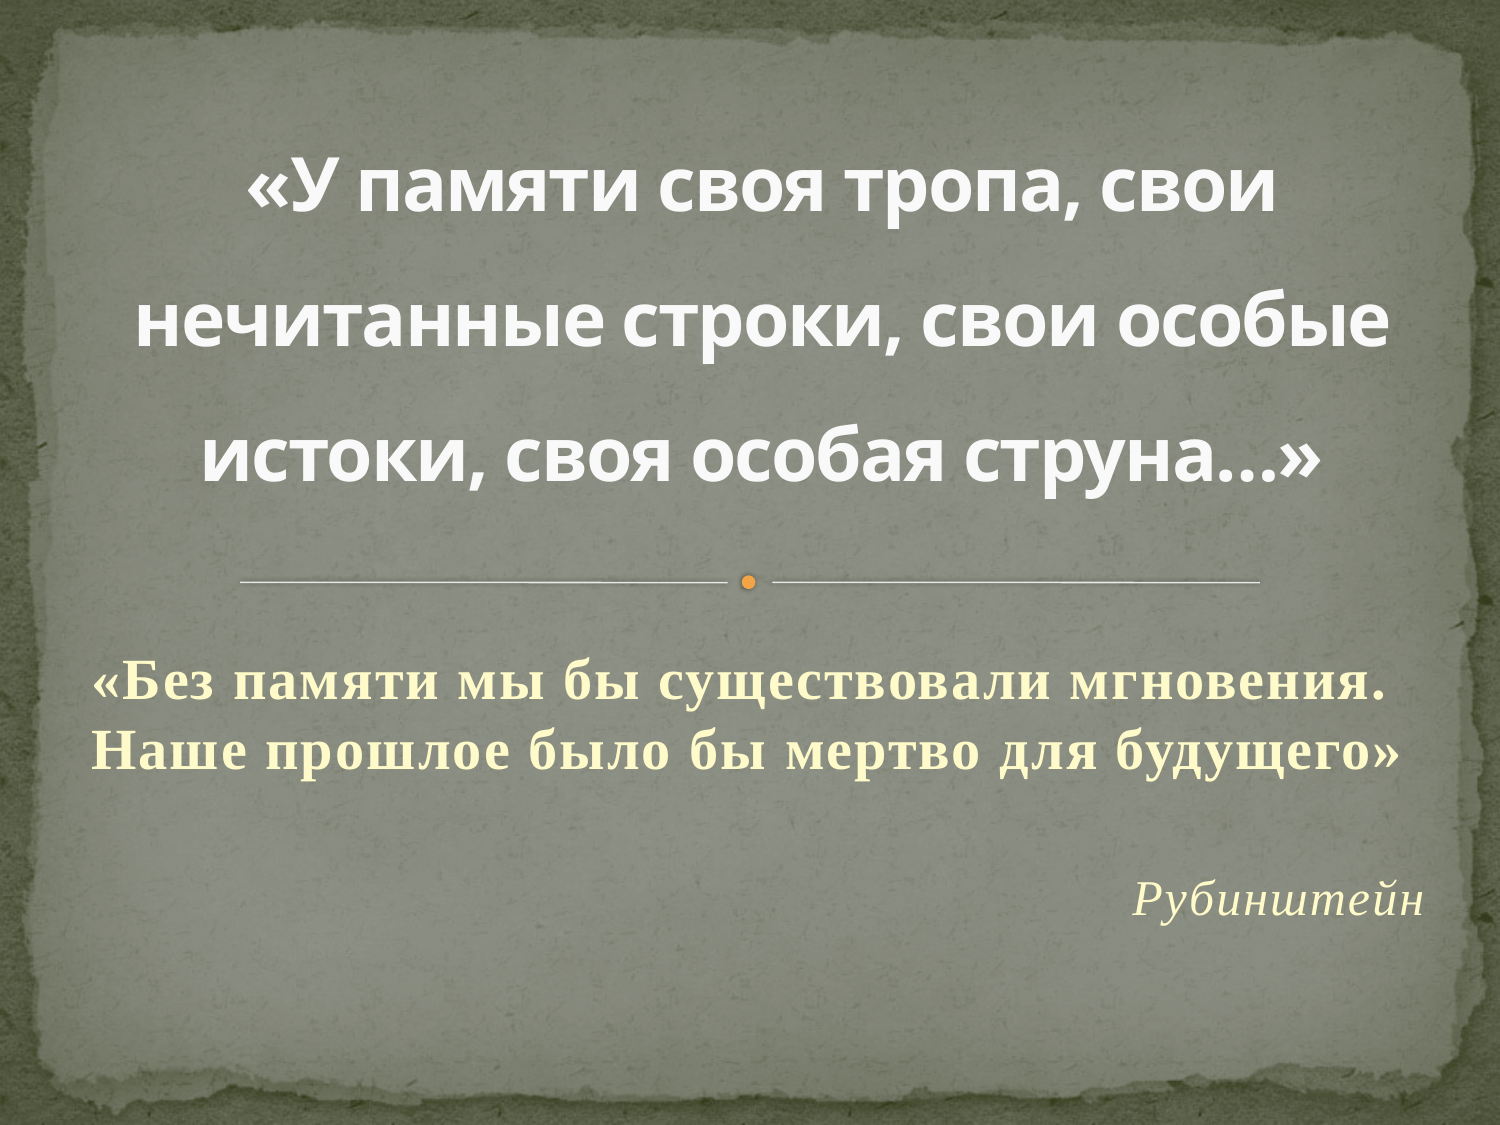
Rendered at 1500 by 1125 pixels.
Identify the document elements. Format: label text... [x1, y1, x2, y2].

title «У памяти своя тропа, свои нечитанные строки, свои особые истоки, своя особая струна…» [64, 54, 1459, 504]
subtitle «Без памяти мы бы существовали мгновения. Наше прошлое было бы мертво для будущего» Рубинштейн [76, 633, 1440, 967]
